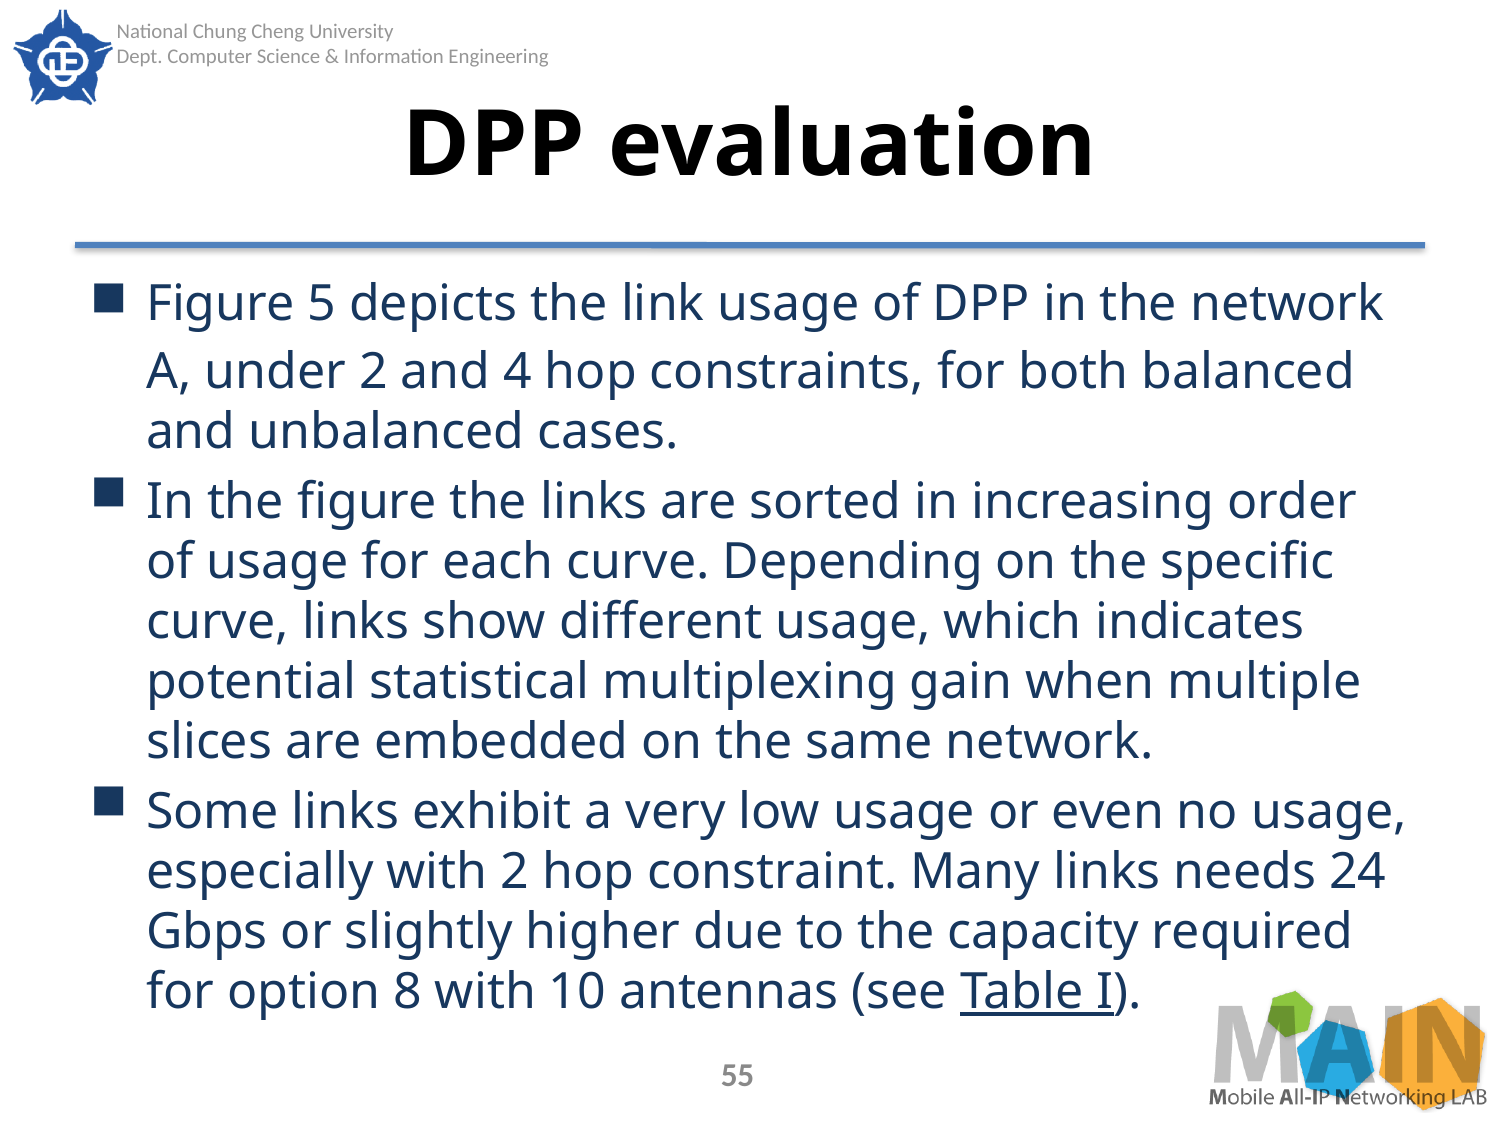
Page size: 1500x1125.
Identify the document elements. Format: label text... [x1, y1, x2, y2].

slide_number 55 [562, 1042, 913, 1103]
list Figure 5 depicts the link usage of DPP in the network A, under 2 and 4 hop constraints, for both balanced and unbalanced cases. In the figure the links are sorted in increasing order of usage for each curve. Depending on the specific curve, links show different usage, which indicates potential statistical multiplexing gain when multiple slices are embedded on the same network. Some links exhibit a very low usage or even no usage, especially with 2 hop constraint. Many links needs 24 Gbps or slightly higher due to the capacity required for option 8 with 10 antennas (see Table I). [75, 262, 1425, 1005]
picture [1050, 987, 1488, 1113]
picture [0, 0, 126, 113]
title DPP evaluation [75, 45, 1425, 233]
